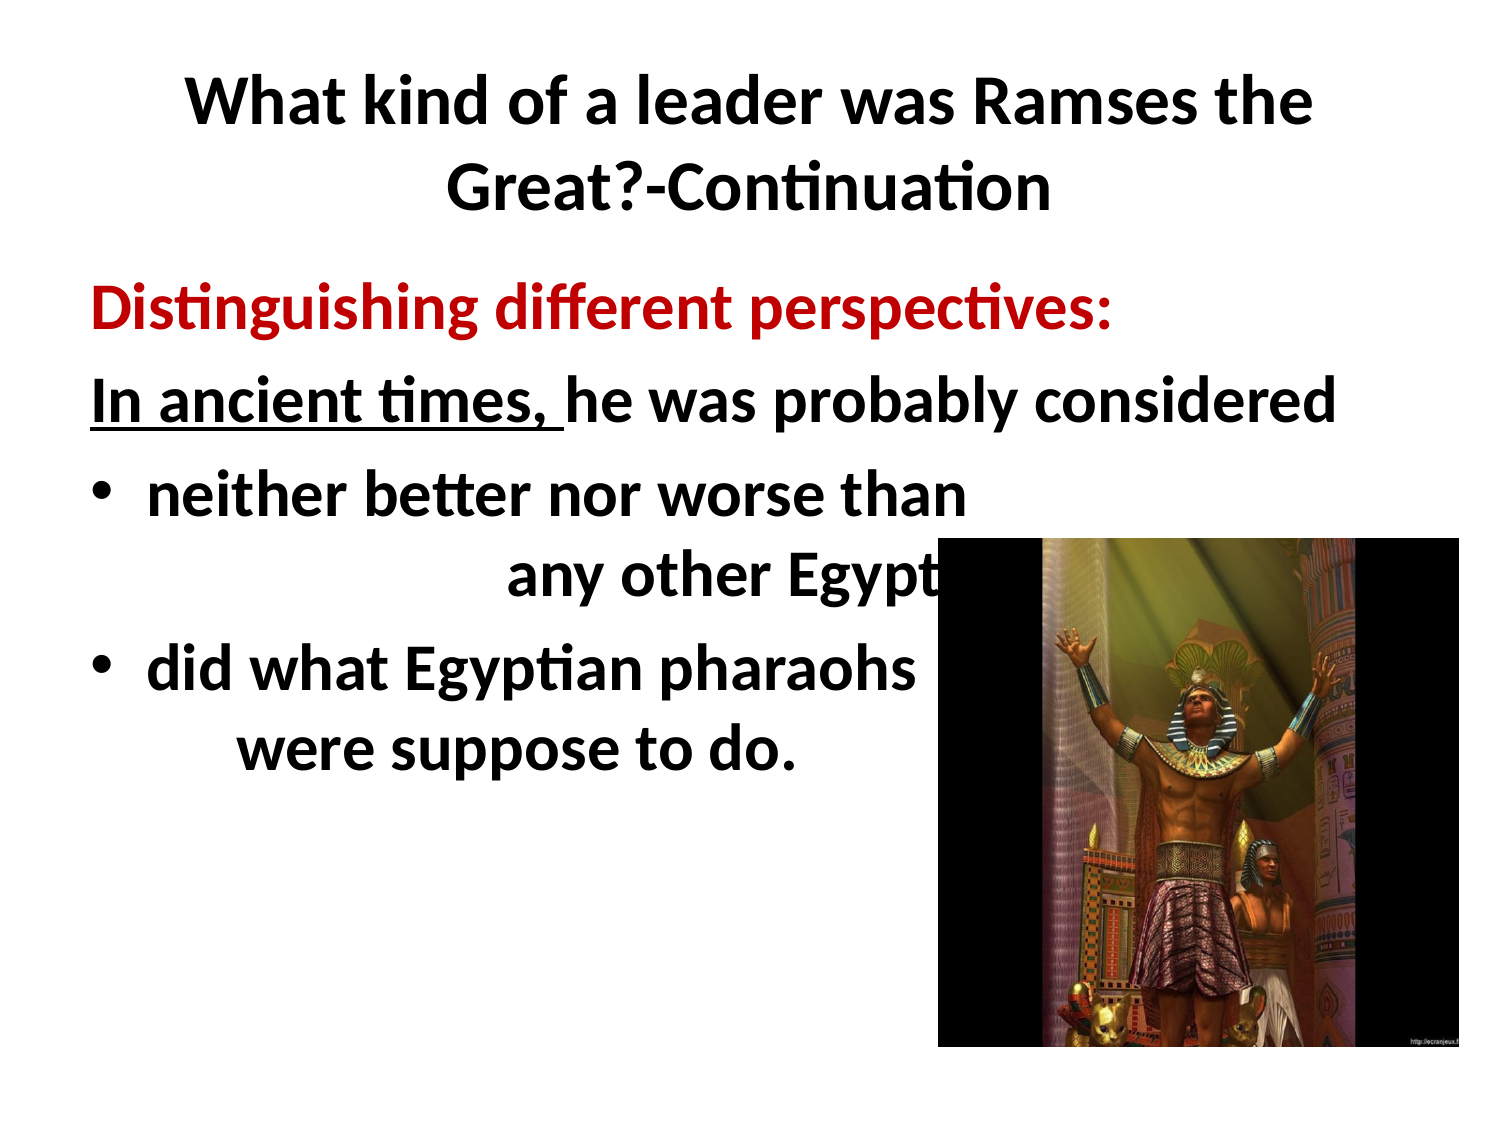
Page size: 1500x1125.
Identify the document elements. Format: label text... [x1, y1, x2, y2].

list Distinguishing different perspectives: In ancient times, he was probably considered neither better nor worse than any other Egyptian king. did what Egyptian pharaohs were suppose to do. [75, 255, 1425, 1005]
title What kind of a leader was Ramses the Great?-Continuation [75, 45, 1425, 233]
picture [938, 538, 1459, 1048]
